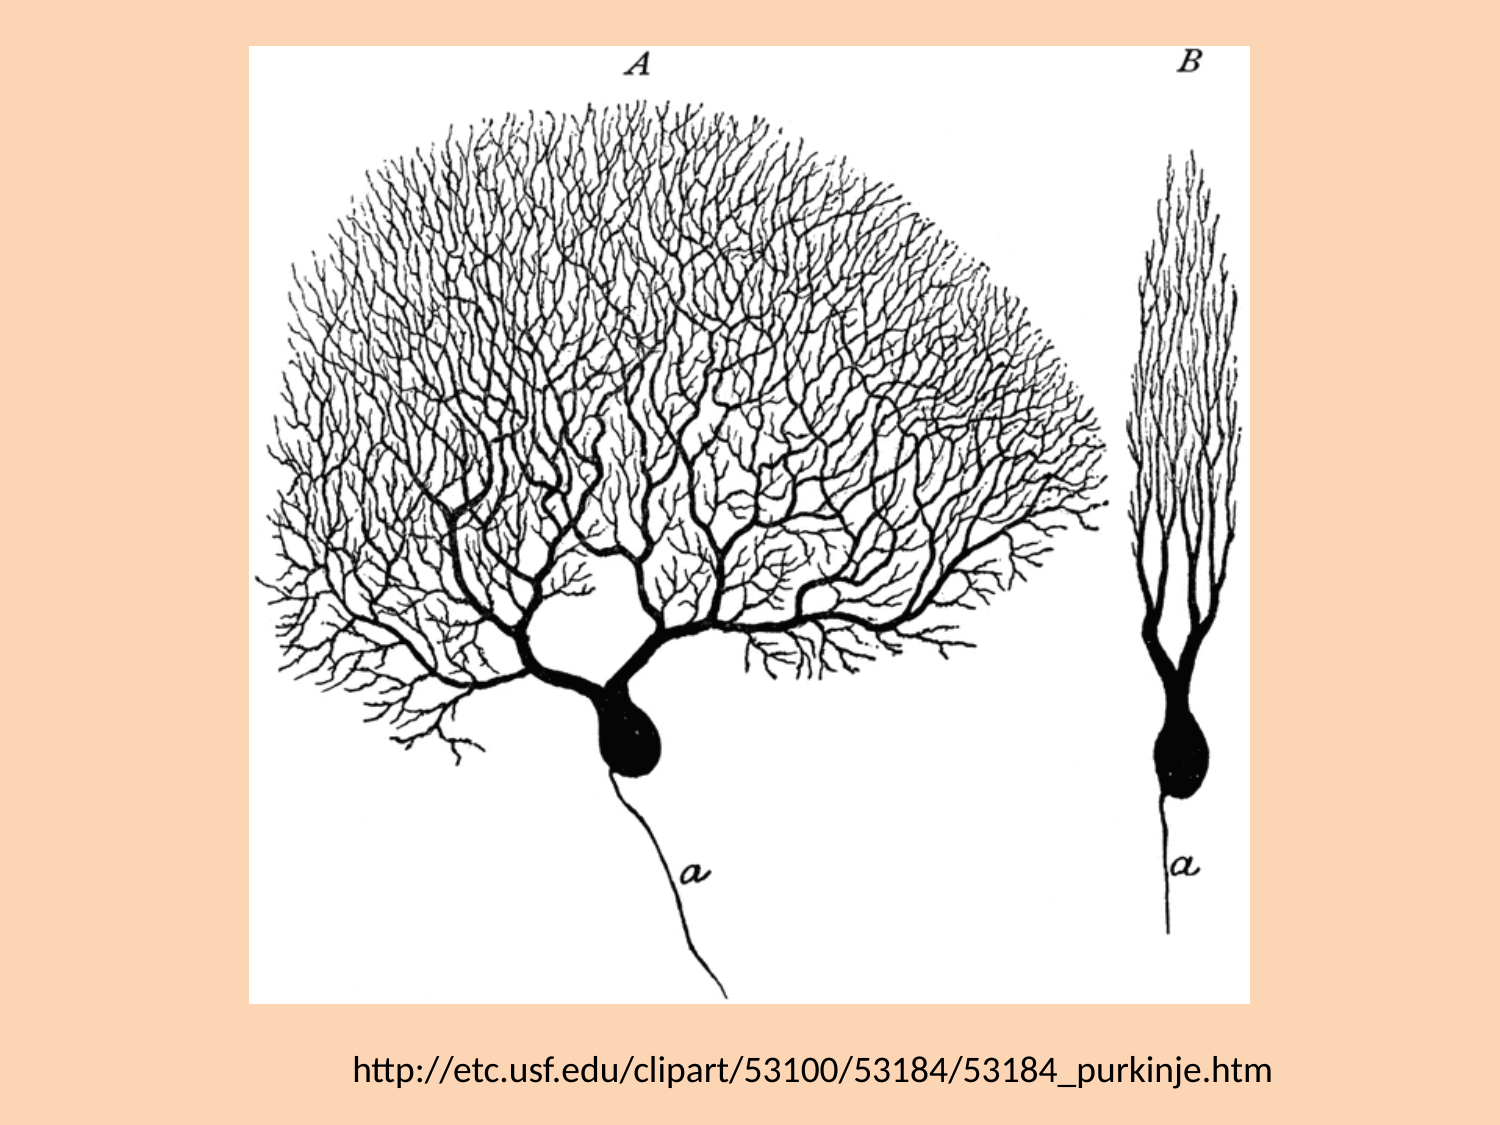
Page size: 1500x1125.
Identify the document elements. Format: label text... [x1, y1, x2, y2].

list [249, 45, 1251, 1005]
text_box http://etc.usf.edu/clipart/53100/53184/53184_purkinje.htm [337, 1037, 1425, 1098]
